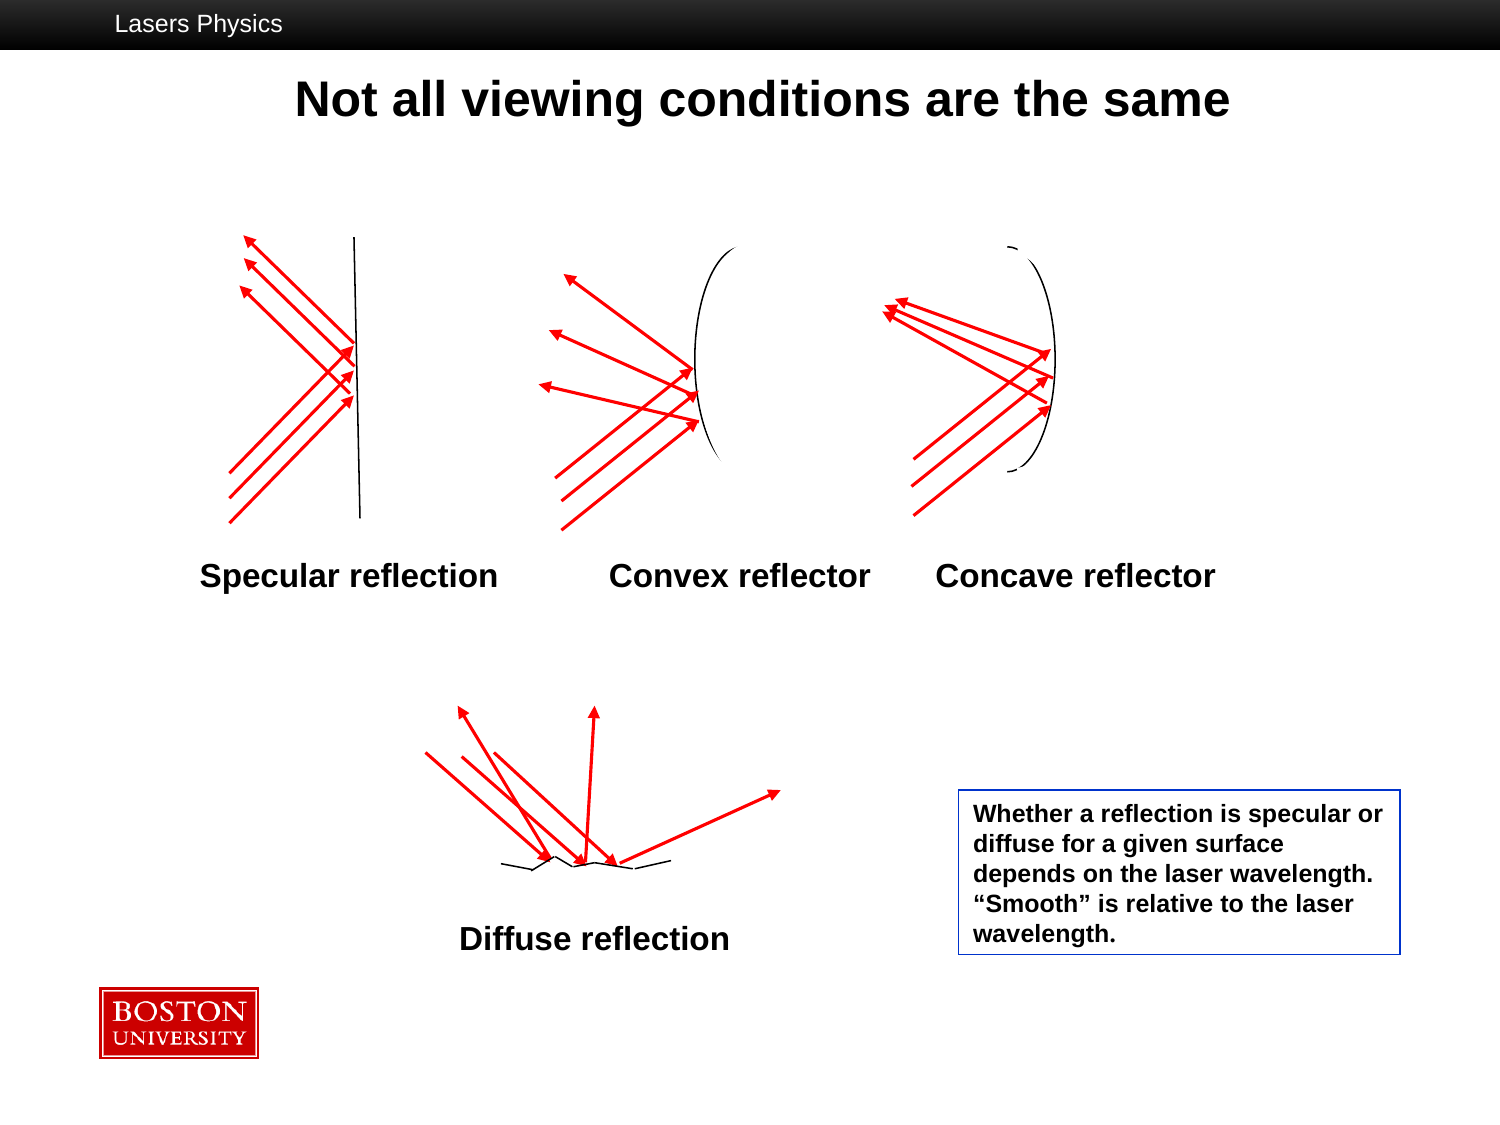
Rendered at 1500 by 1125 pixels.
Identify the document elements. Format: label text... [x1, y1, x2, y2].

picture [99, 987, 259, 1059]
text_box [425, 705, 781, 871]
text_box Not all viewing conditions are the same [129, 59, 1247, 134]
text_box Diffuse reflection [444, 909, 746, 965]
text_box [215, 233, 1212, 603]
text_box Lasers Physics [99, 0, 938, 50]
text_box Whether a reflection is specular or diffuse for a given surface depends on the laser wavelength. “Smooth” is relative to the laser wavelength. [958, 790, 1400, 955]
